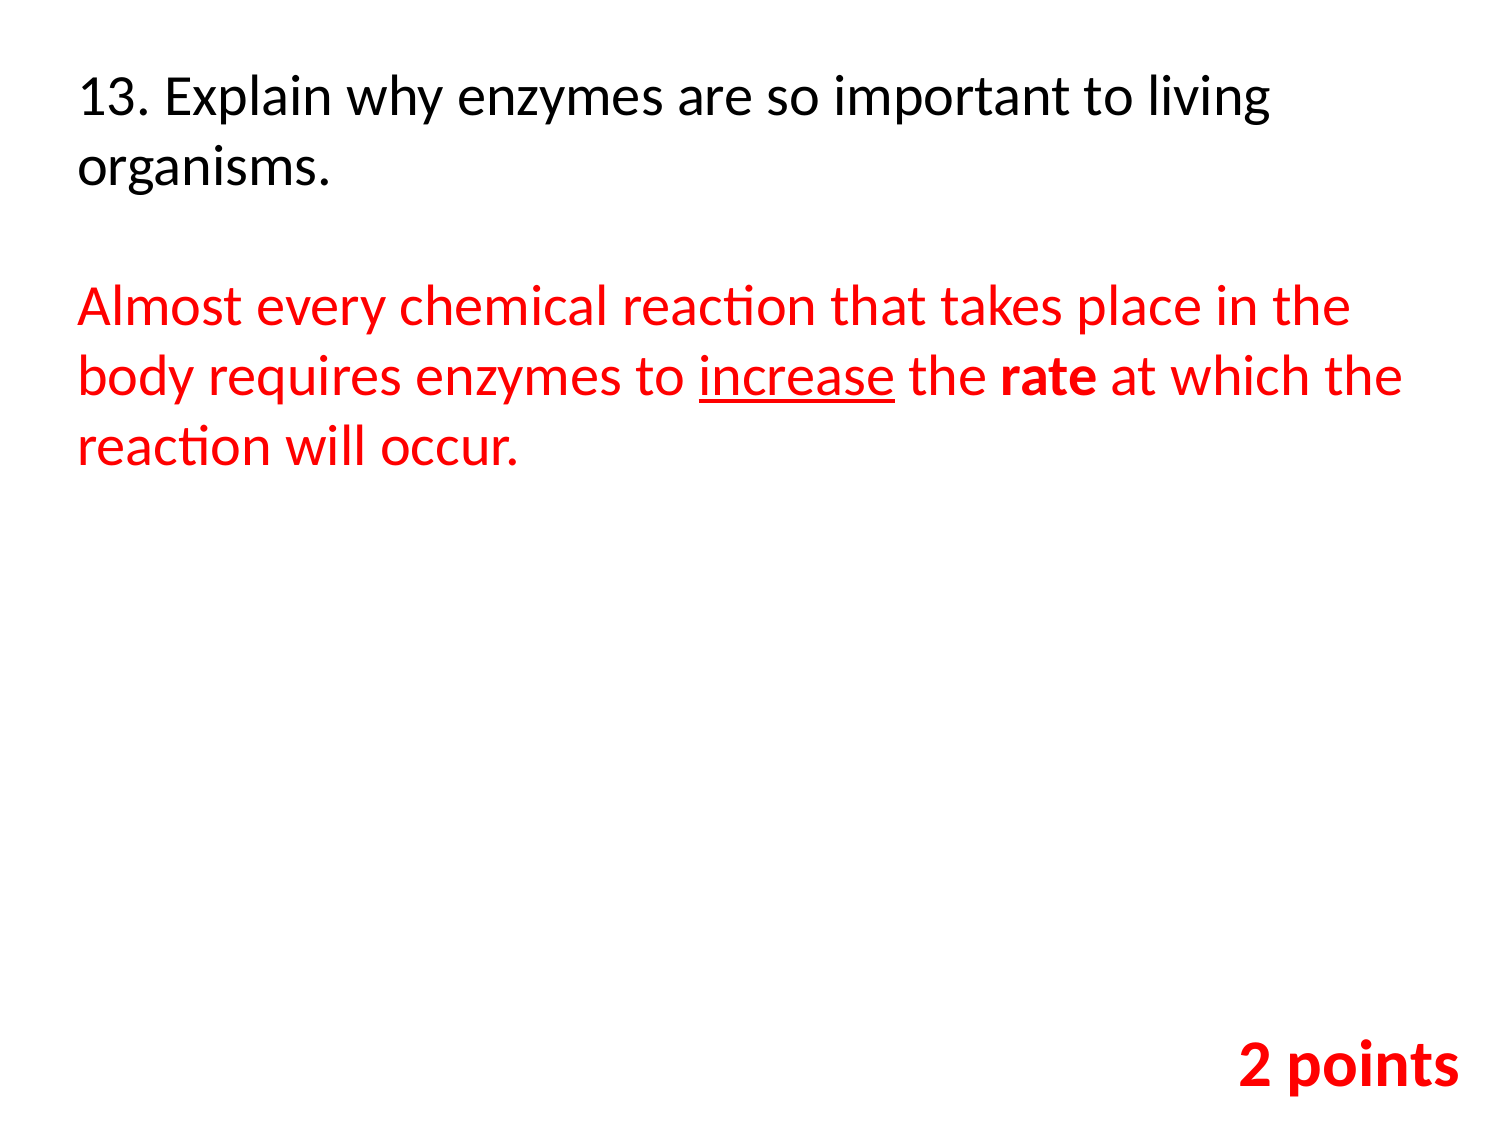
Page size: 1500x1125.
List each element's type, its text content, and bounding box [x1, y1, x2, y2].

text_box 2 points [1137, 1012, 1475, 1108]
text_box 13. Explain why enzymes are so important to living organisms. Almost every chemical reaction that takes place in the body requires enzymes to increase the rate at which the reaction will occur. [62, 50, 1438, 600]
